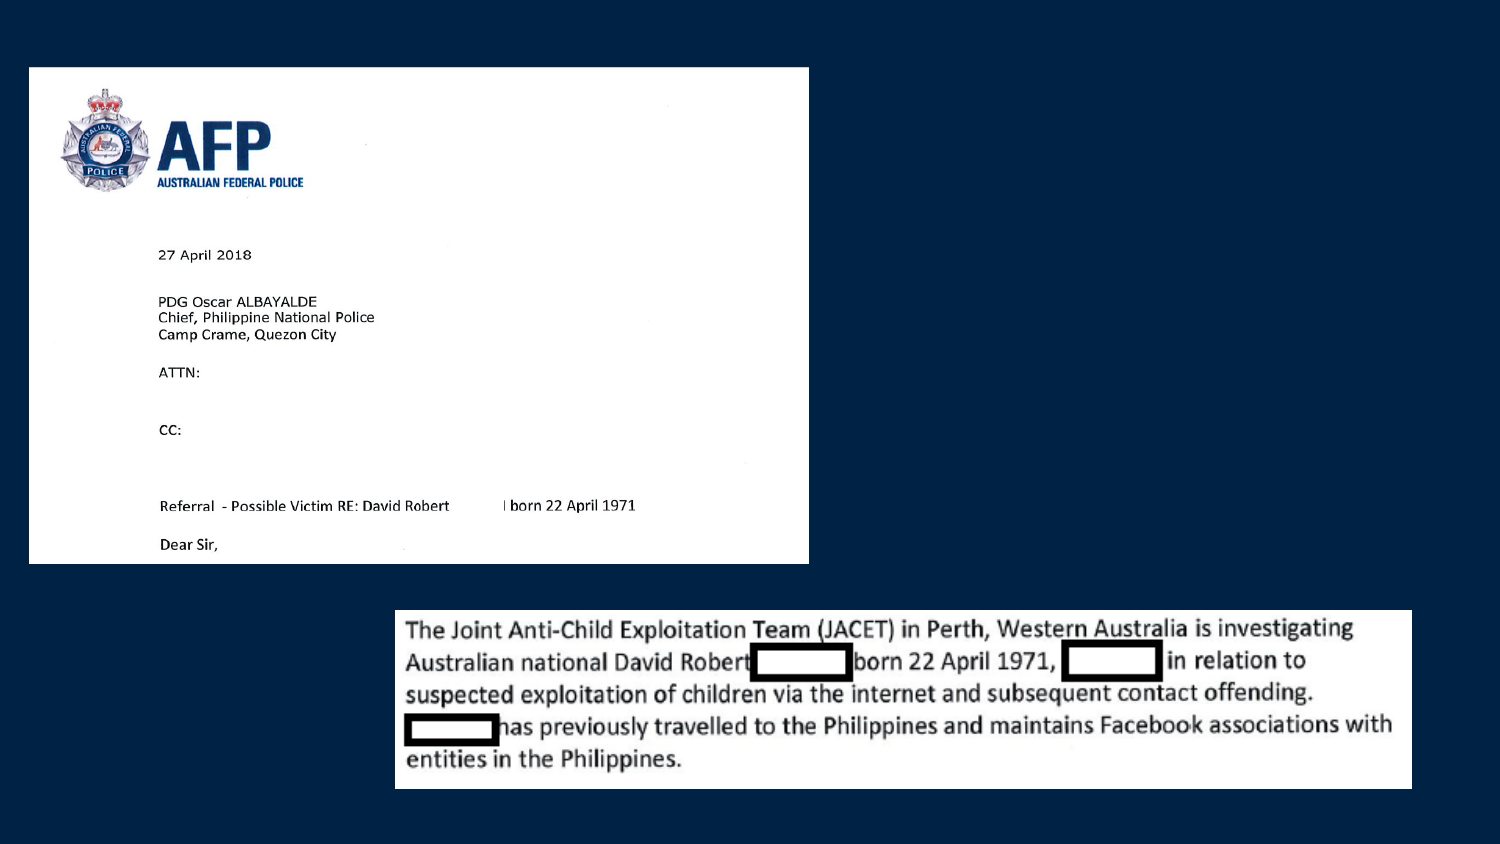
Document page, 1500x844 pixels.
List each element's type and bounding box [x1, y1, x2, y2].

list [29, 67, 809, 564]
picture [395, 610, 1412, 790]
